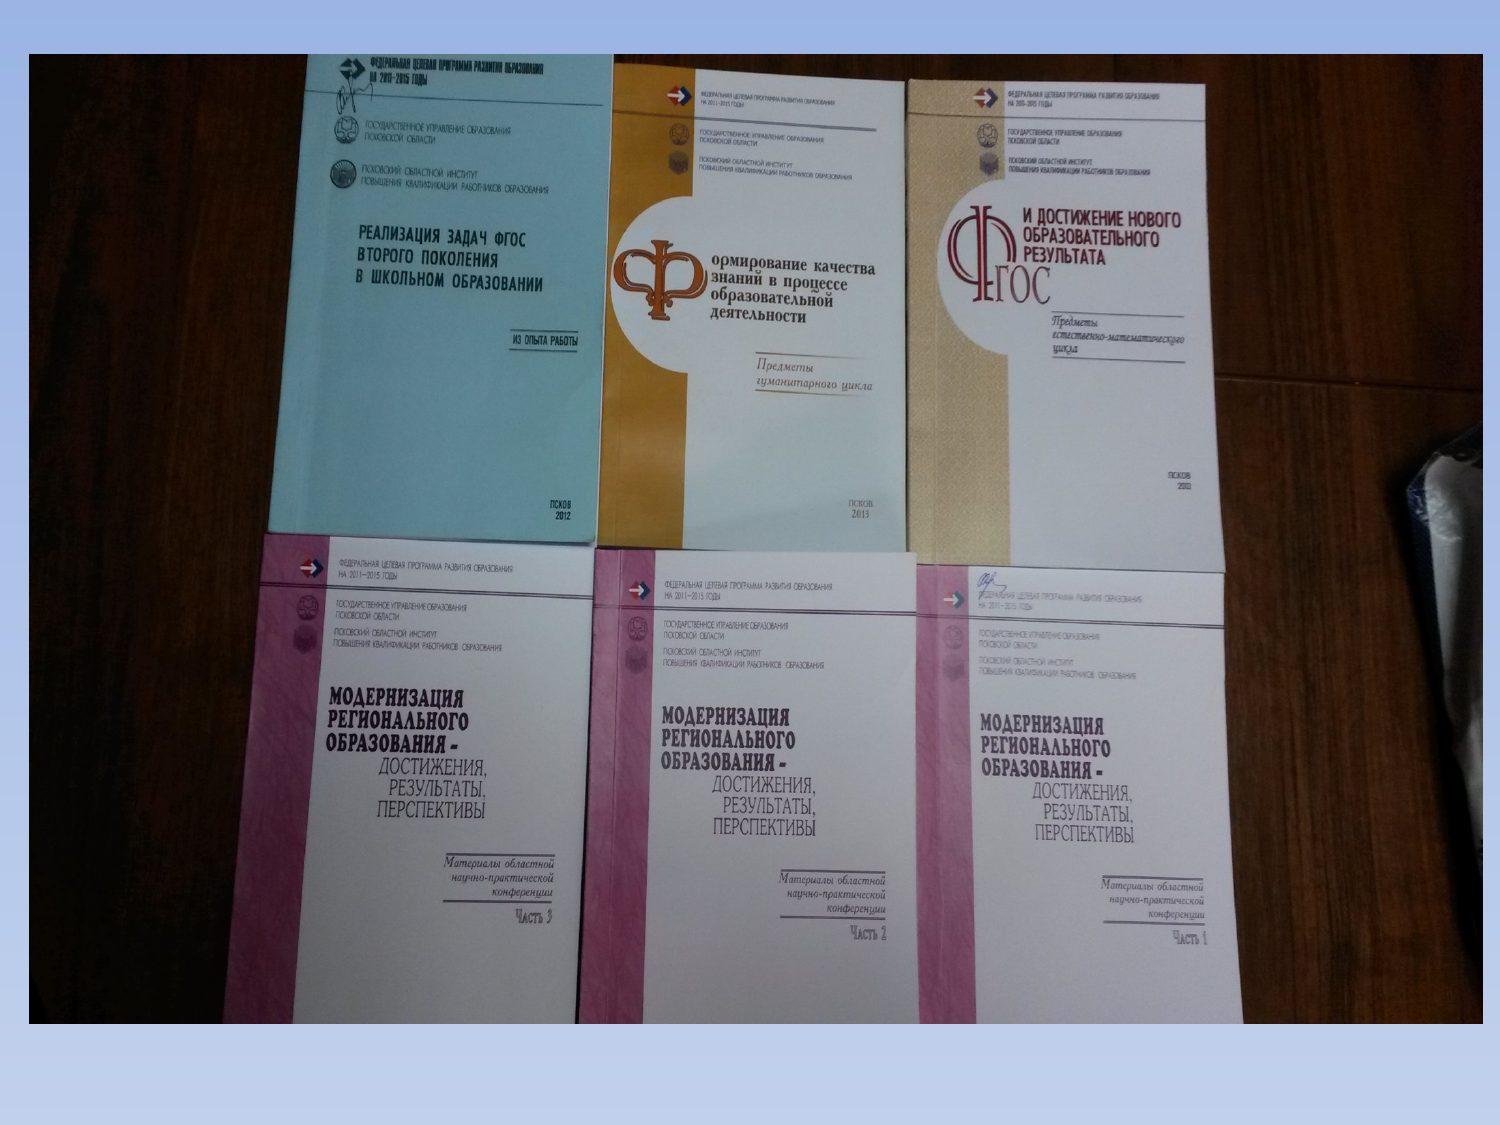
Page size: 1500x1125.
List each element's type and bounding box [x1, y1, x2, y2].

list [29, 54, 1483, 1024]
